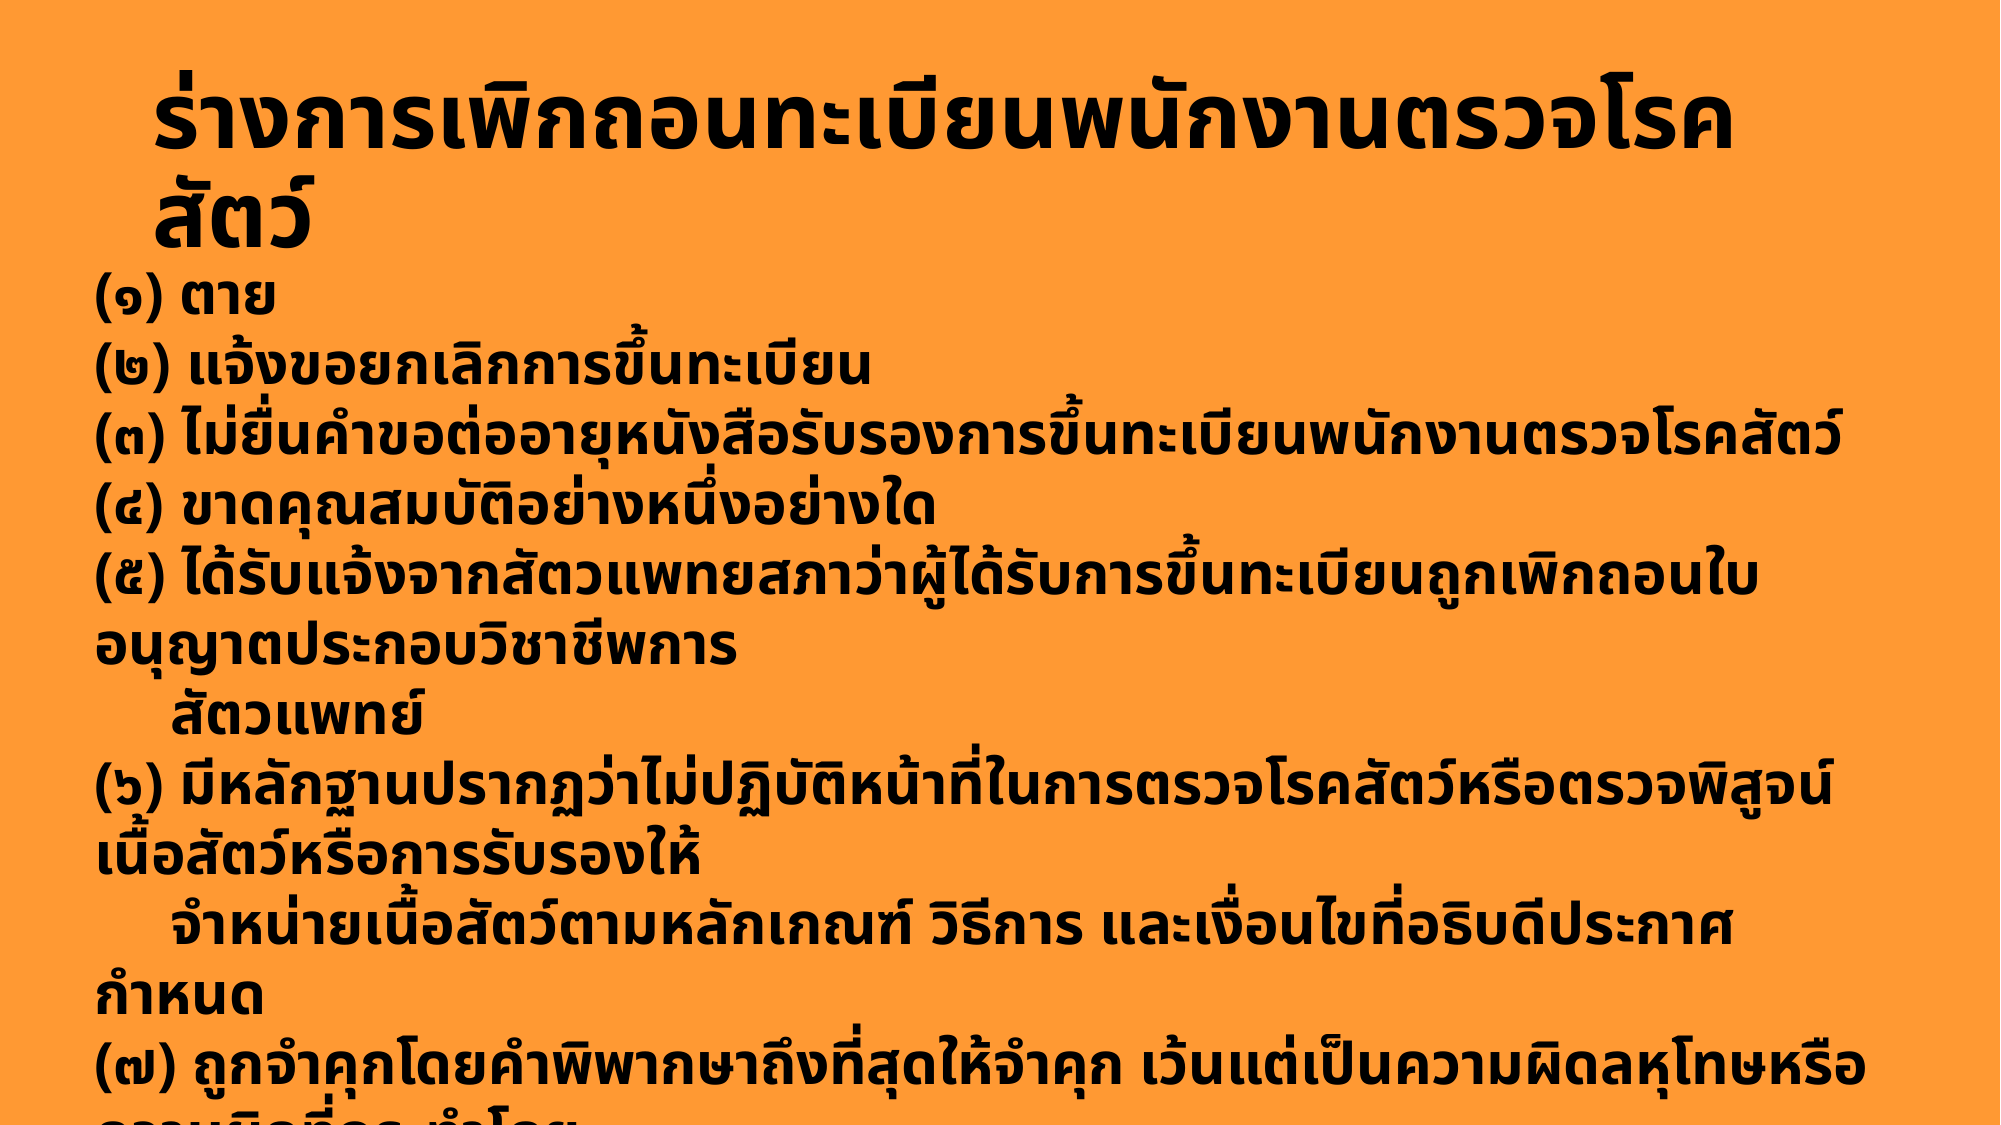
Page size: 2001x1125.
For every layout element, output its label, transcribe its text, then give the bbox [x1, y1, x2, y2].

list (๑) ตาย (๒) แจ้งขอยกเลิกการขึ้นทะเบียน (๓) ไม่ยื่นคำขอต่ออายุหนังสือรับรองการขึ้นทะเบียนพนักงานตรวจโรคสัตว์ (๔) ขาดคุณสมบัติอย่างหนึ่งอย่างใด (๕) ได้รับแจ้งจากสัตวแพทยสภาว่าผู้ได้รับการขึ้นทะเบียนถูกเพิกถอนใบอนุญาตประกอบวิชาชีพการ สัตวแพทย์ (๖) มีหลักฐานปรากฏว่าไม่ปฏิบัติหน้าที่ในการตรวจโรคสัตว์หรือตรวจพิสูจน์เนื้อสัตว์หรือการรับรองให้ จำหน่ายเนื้อสัตว์ตามหลักเกณฑ์ วิธีการ และเงื่อนไขที่อธิบดีประกาศกำหนด (๗) ถูกจำคุกโดยคำพิพากษาถึงที่สุดให้จำคุก เว้นแต่เป็นความผิดลหุโทษหรือความผิดที่กระทำโดย ประมาท [79, 248, 1921, 1066]
title ร่างการเพิกถอนทะเบียนพนักงานตรวจโรคสัตว์ [137, 59, 1863, 248]
